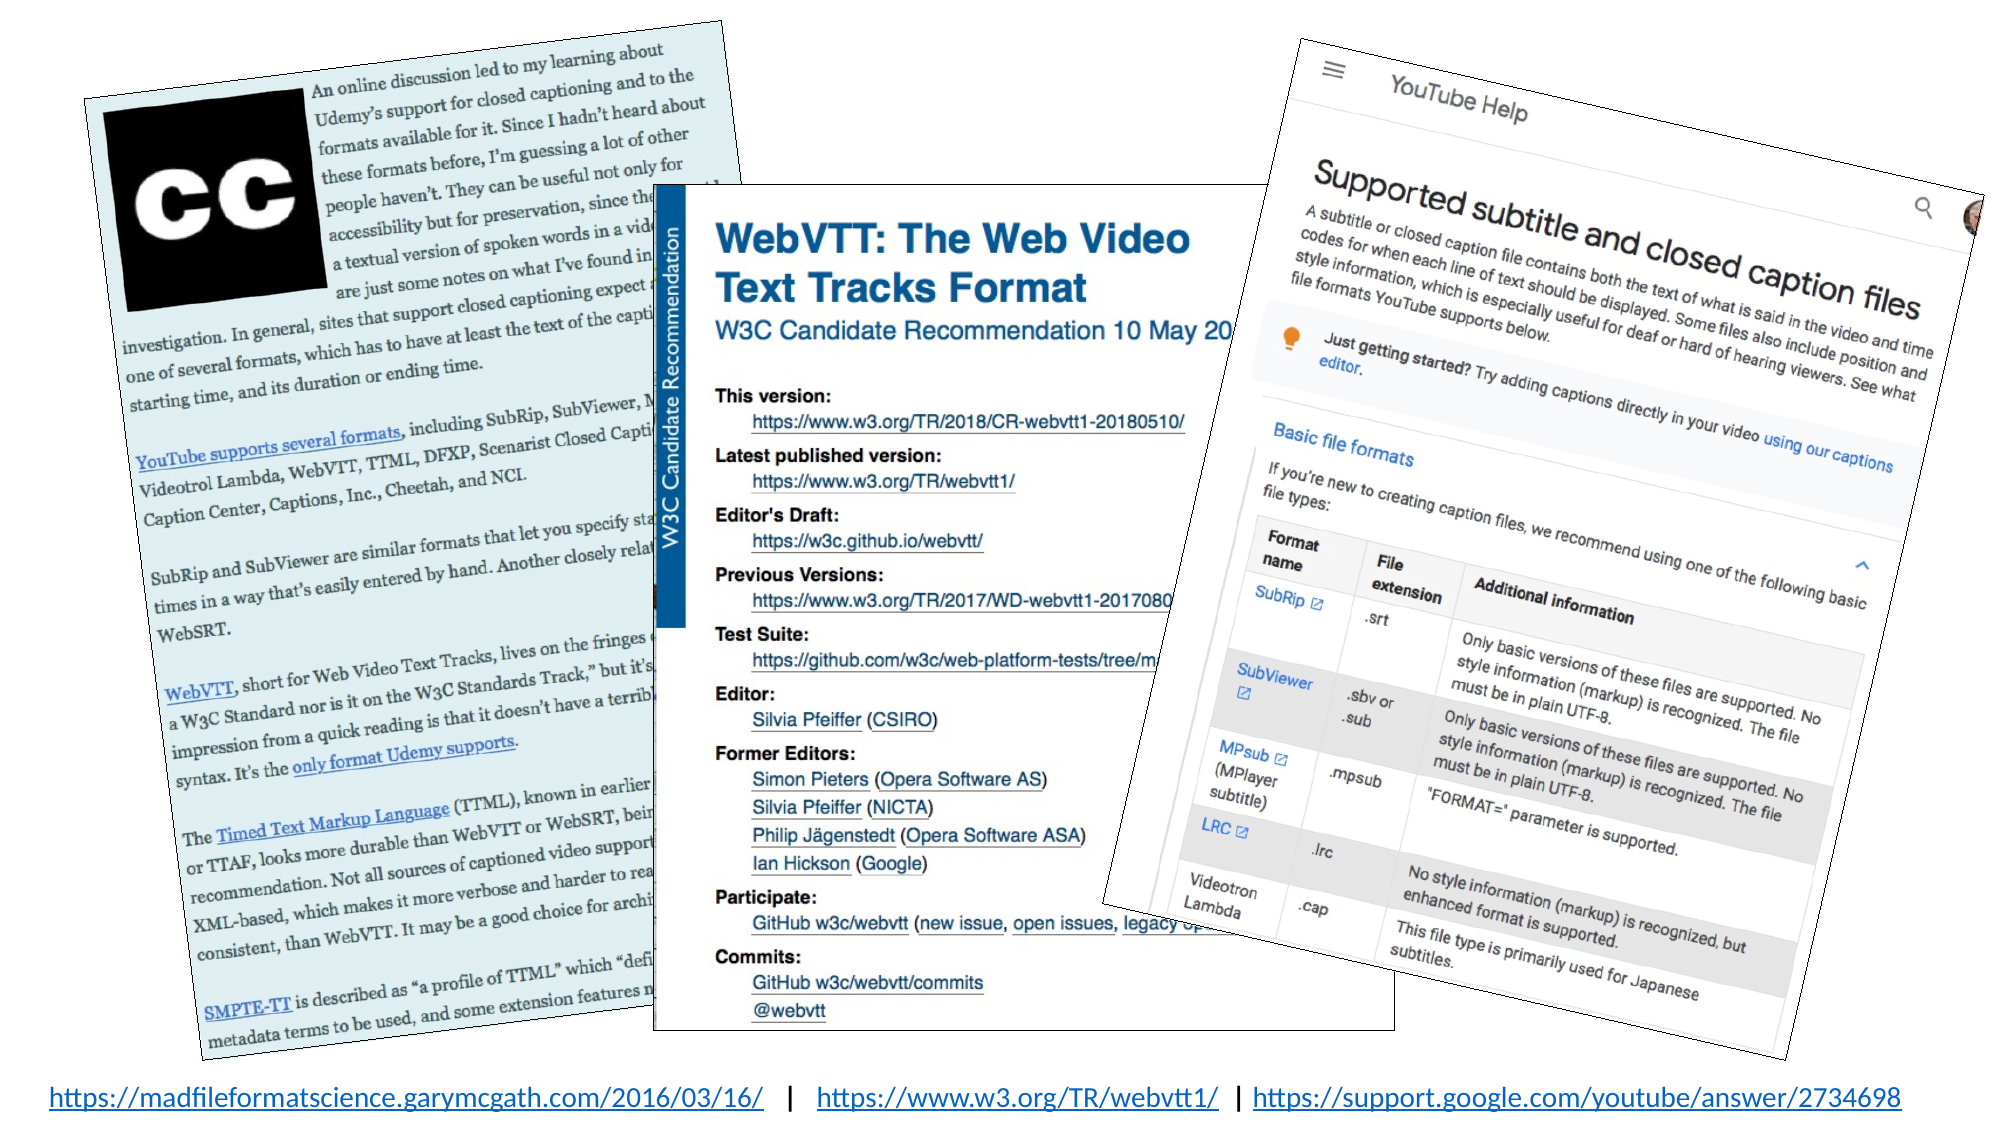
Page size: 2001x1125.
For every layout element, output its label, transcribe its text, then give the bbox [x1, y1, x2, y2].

text_box https://madfileformatscience.garymcgath.com/2016/03/16/ | https://www.w3.org/TR/webvtt1/ | https://support.google.com/youtube/answer/2734698 [34, 1070, 1954, 1121]
picture [85, 22, 1984, 1060]
